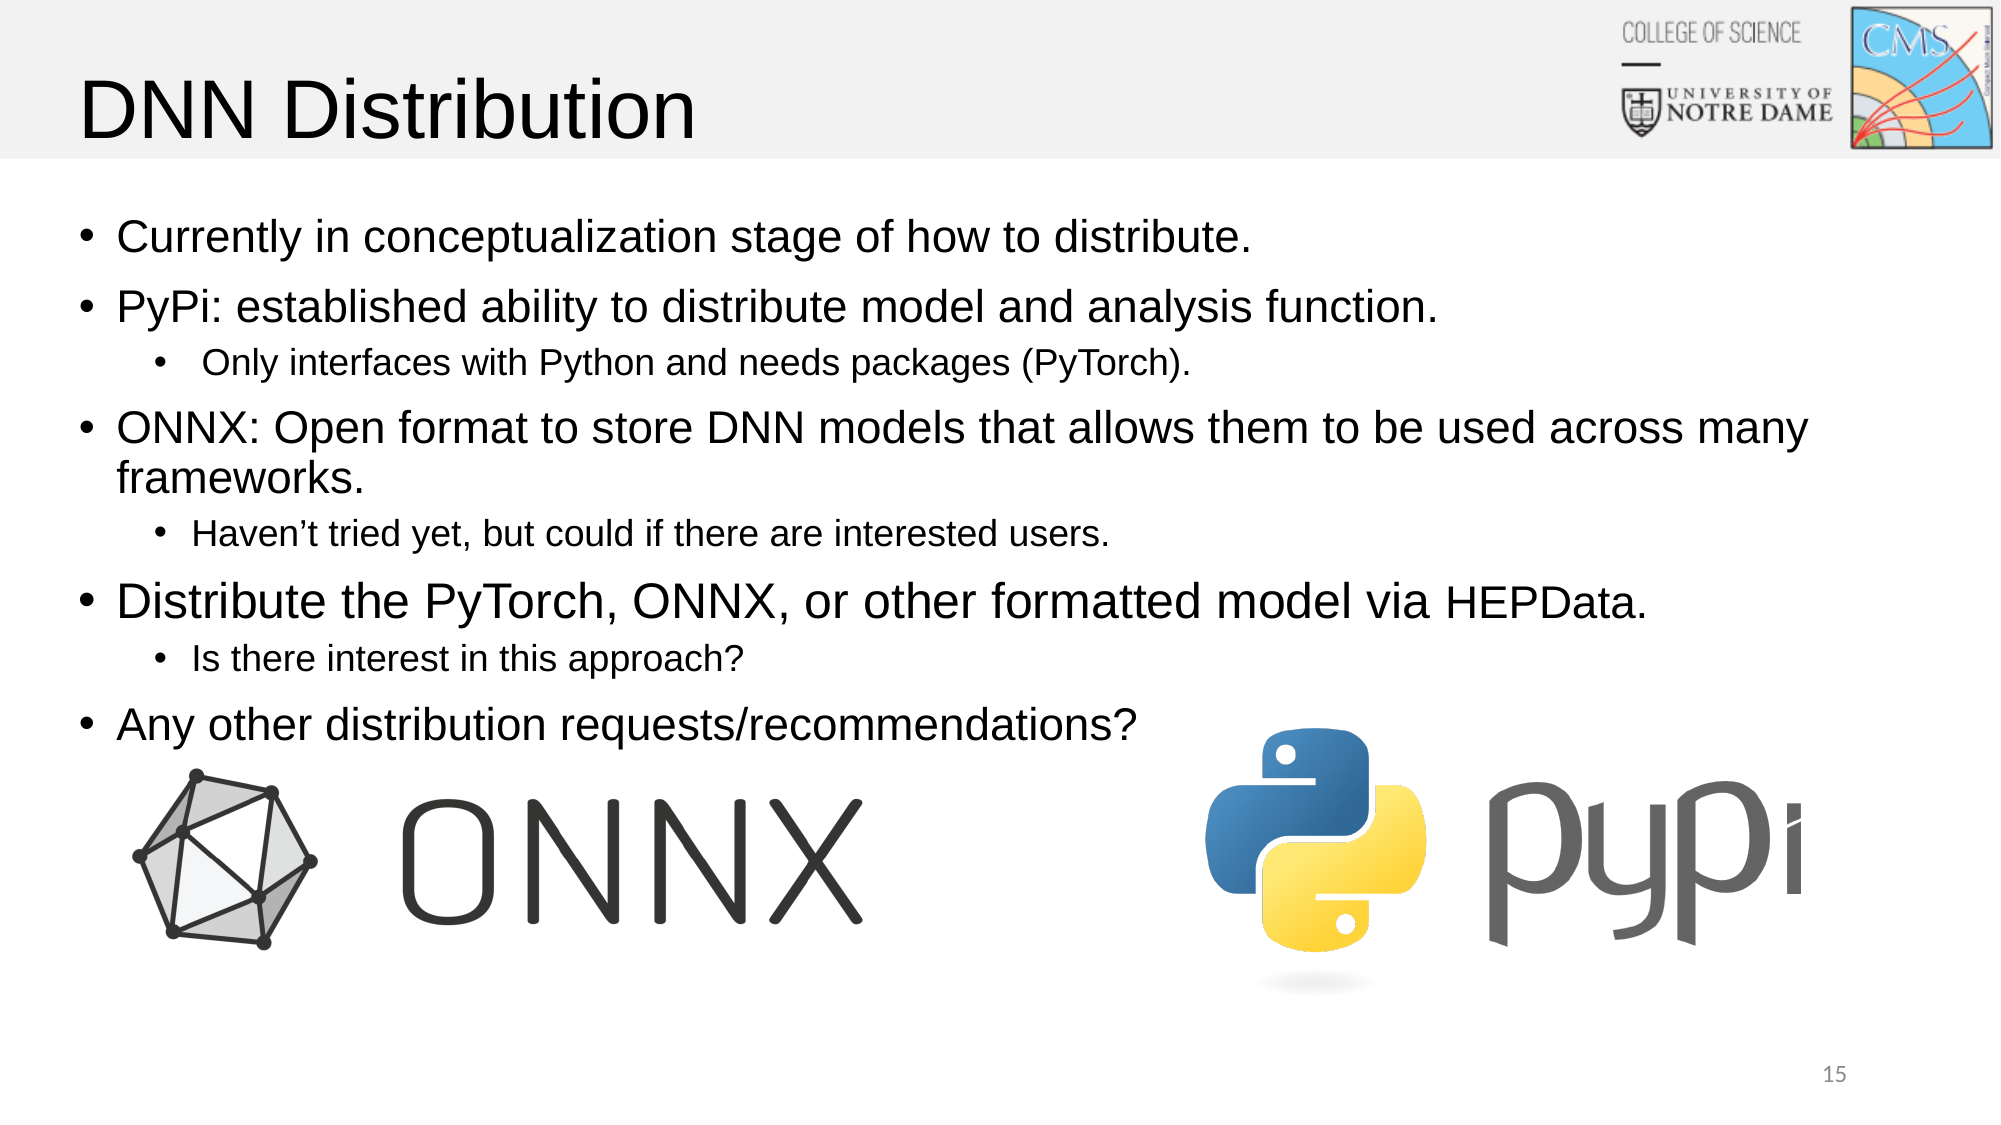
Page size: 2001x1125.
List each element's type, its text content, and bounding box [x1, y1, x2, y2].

picture [126, 763, 870, 955]
title DNN Distribution [63, 61, 1789, 162]
slide_number 15 [1412, 1042, 1863, 1103]
list Currently in conceptualization stage of how to distribute. PyPi: established ability to distribute model and analysis function. Only interfaces with Python and needs packages (PyTorch). ONNX: Open format to store DNN models that allows them to be used across many frameworks. Haven’t tried yet, but could if there are interested users. Distribute the PyTorch, ONNX, or other formatted model via HEPData. Is there interest in this approach? Any other distribution requests/recommendations? [63, 205, 1928, 1043]
picture [1194, 715, 1830, 1002]
